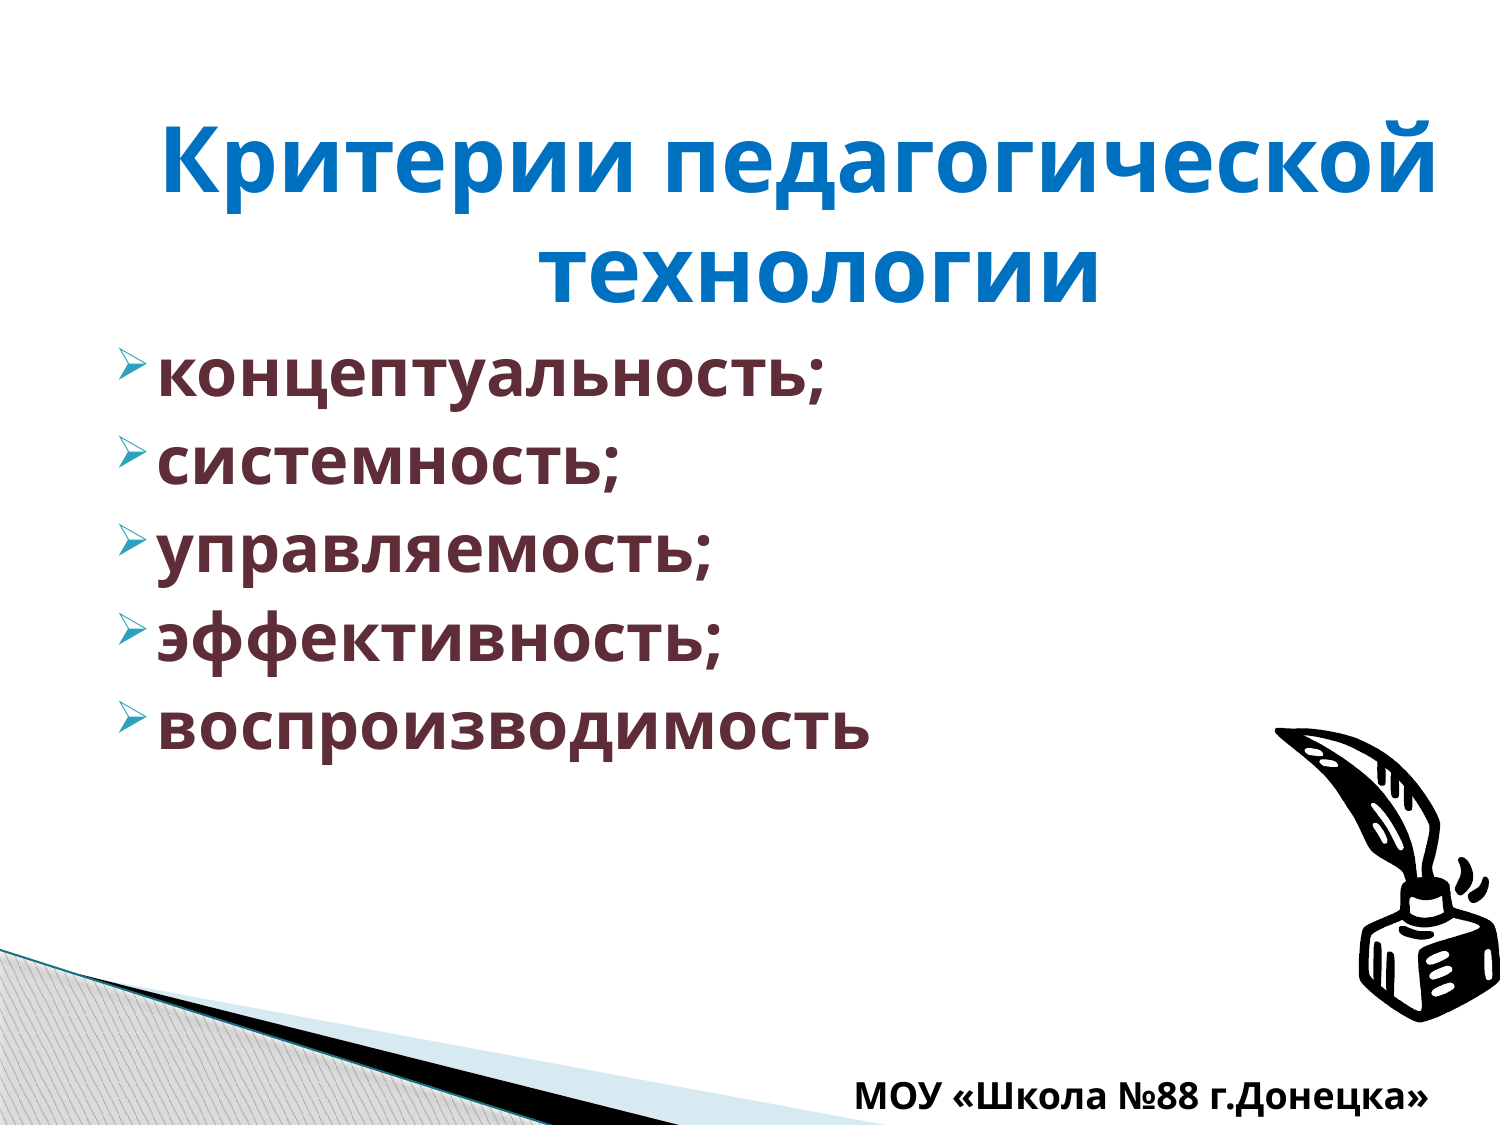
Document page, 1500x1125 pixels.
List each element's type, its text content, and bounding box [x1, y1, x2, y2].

text_box МОУ «Школа №88 г.Донецка» [838, 1064, 1500, 1124]
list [1274, 727, 1500, 1023]
list Критерии педагогической технологии концептуальность; системность; управляемость; эффективность; воспроизводимость [81, 93, 1500, 962]
